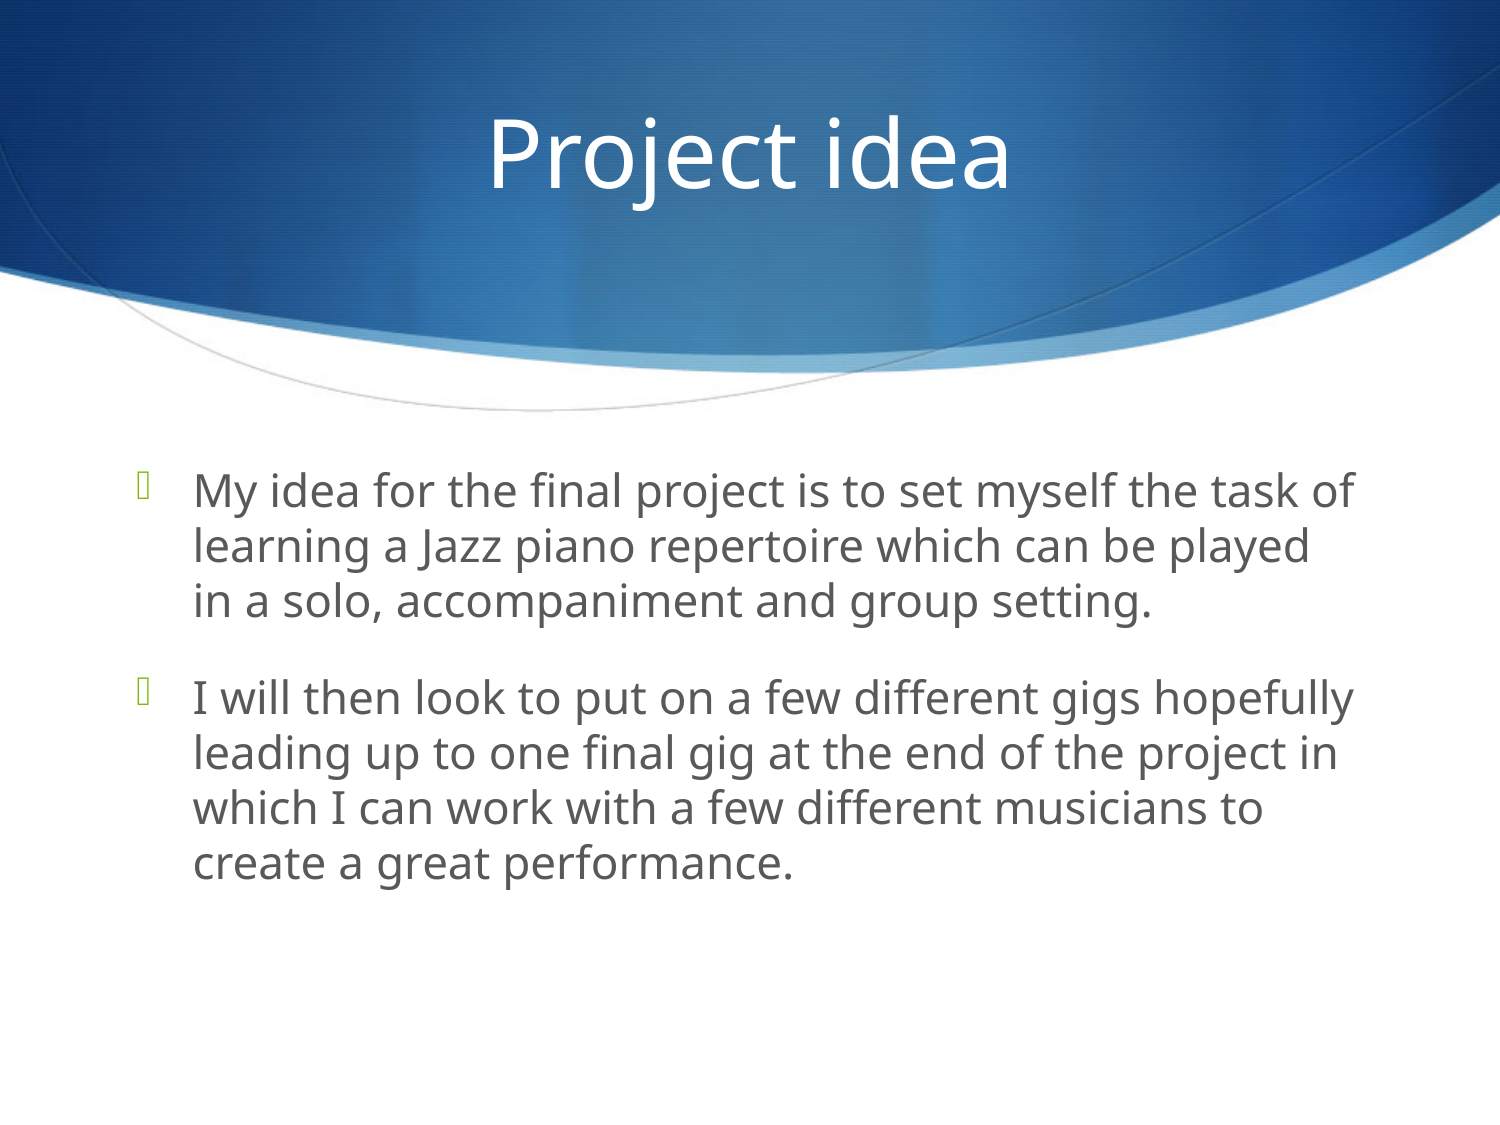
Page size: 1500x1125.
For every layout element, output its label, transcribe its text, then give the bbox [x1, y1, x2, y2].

list My idea for the final project is to set myself the task of learning a Jazz piano repertoire which can be played in a solo, accompaniment and group setting. I will then look to put on a few different gigs hopefully leading up to one final gig at the end of the project in which I can work with a few different musicians to create a great performance. [121, 454, 1379, 991]
title Project idea [75, 56, 1425, 245]
picture [0, 0, 1500, 1125]
